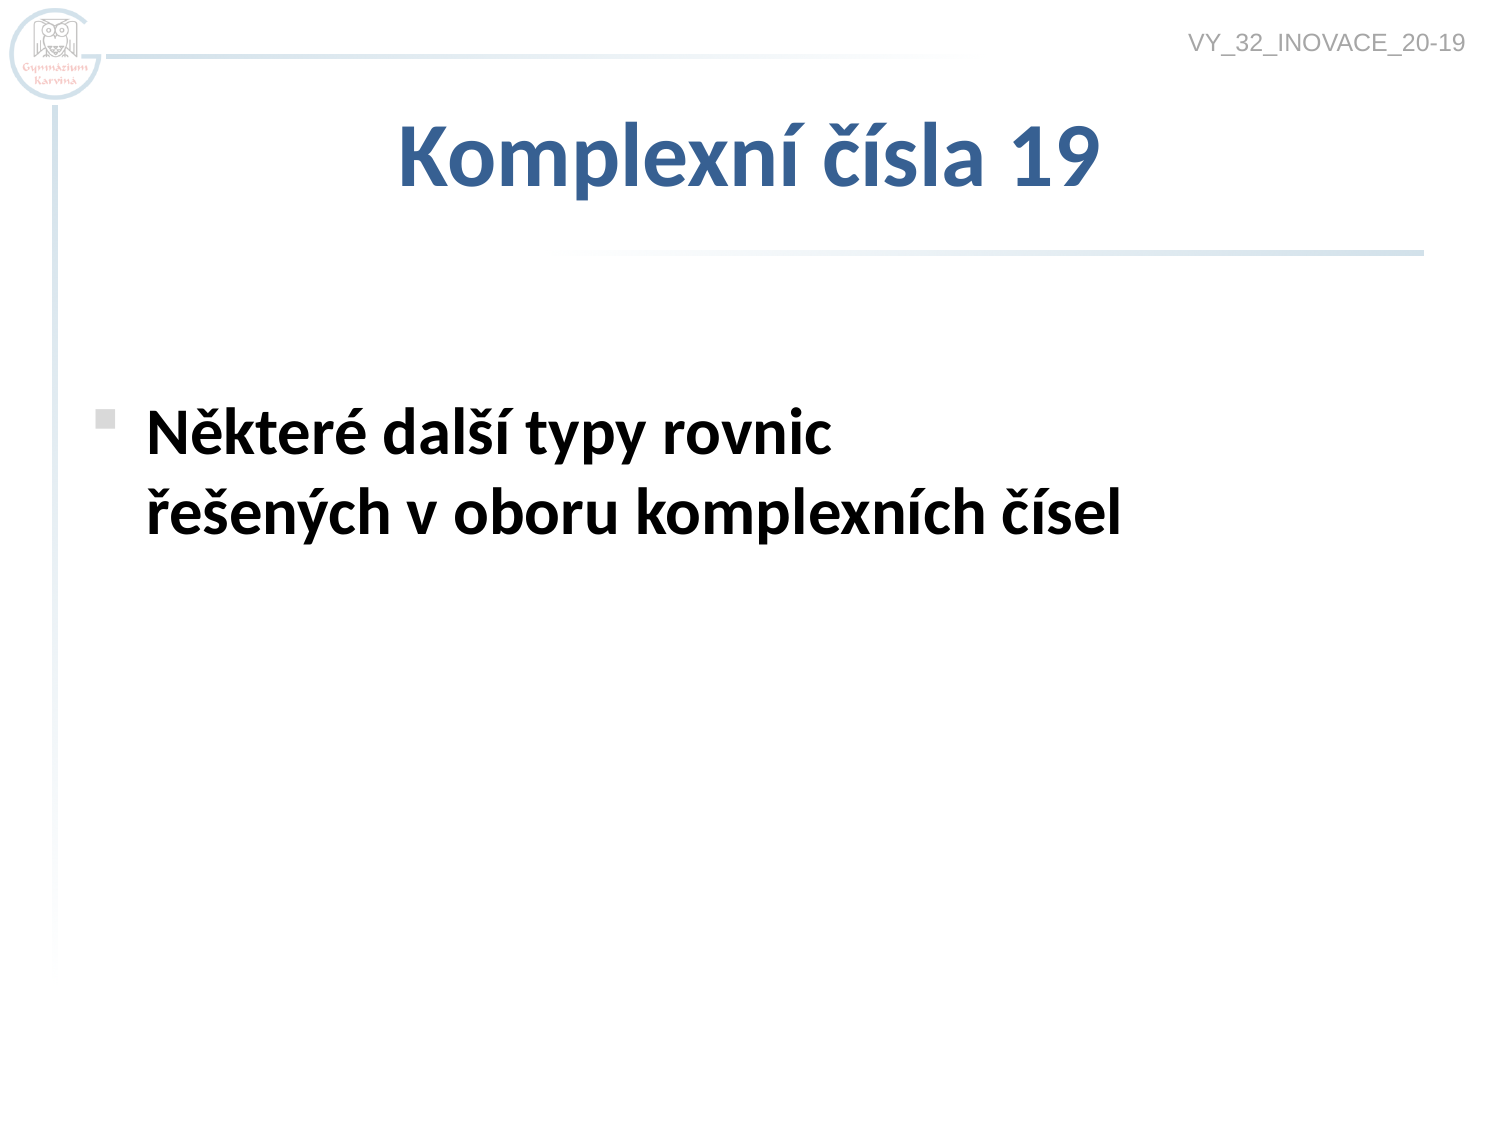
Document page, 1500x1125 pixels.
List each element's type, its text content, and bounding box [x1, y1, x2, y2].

title Komplexní čísla 19 [75, 56, 1425, 244]
picture [537, 250, 1424, 256]
picture [8, 5, 104, 101]
text_box VY_32_INOVACE_20-19 [1173, 19, 1482, 64]
list Některé další typy rovnic řešených v oboru komplexních čísel [75, 262, 1425, 1047]
picture [52, 105, 58, 992]
